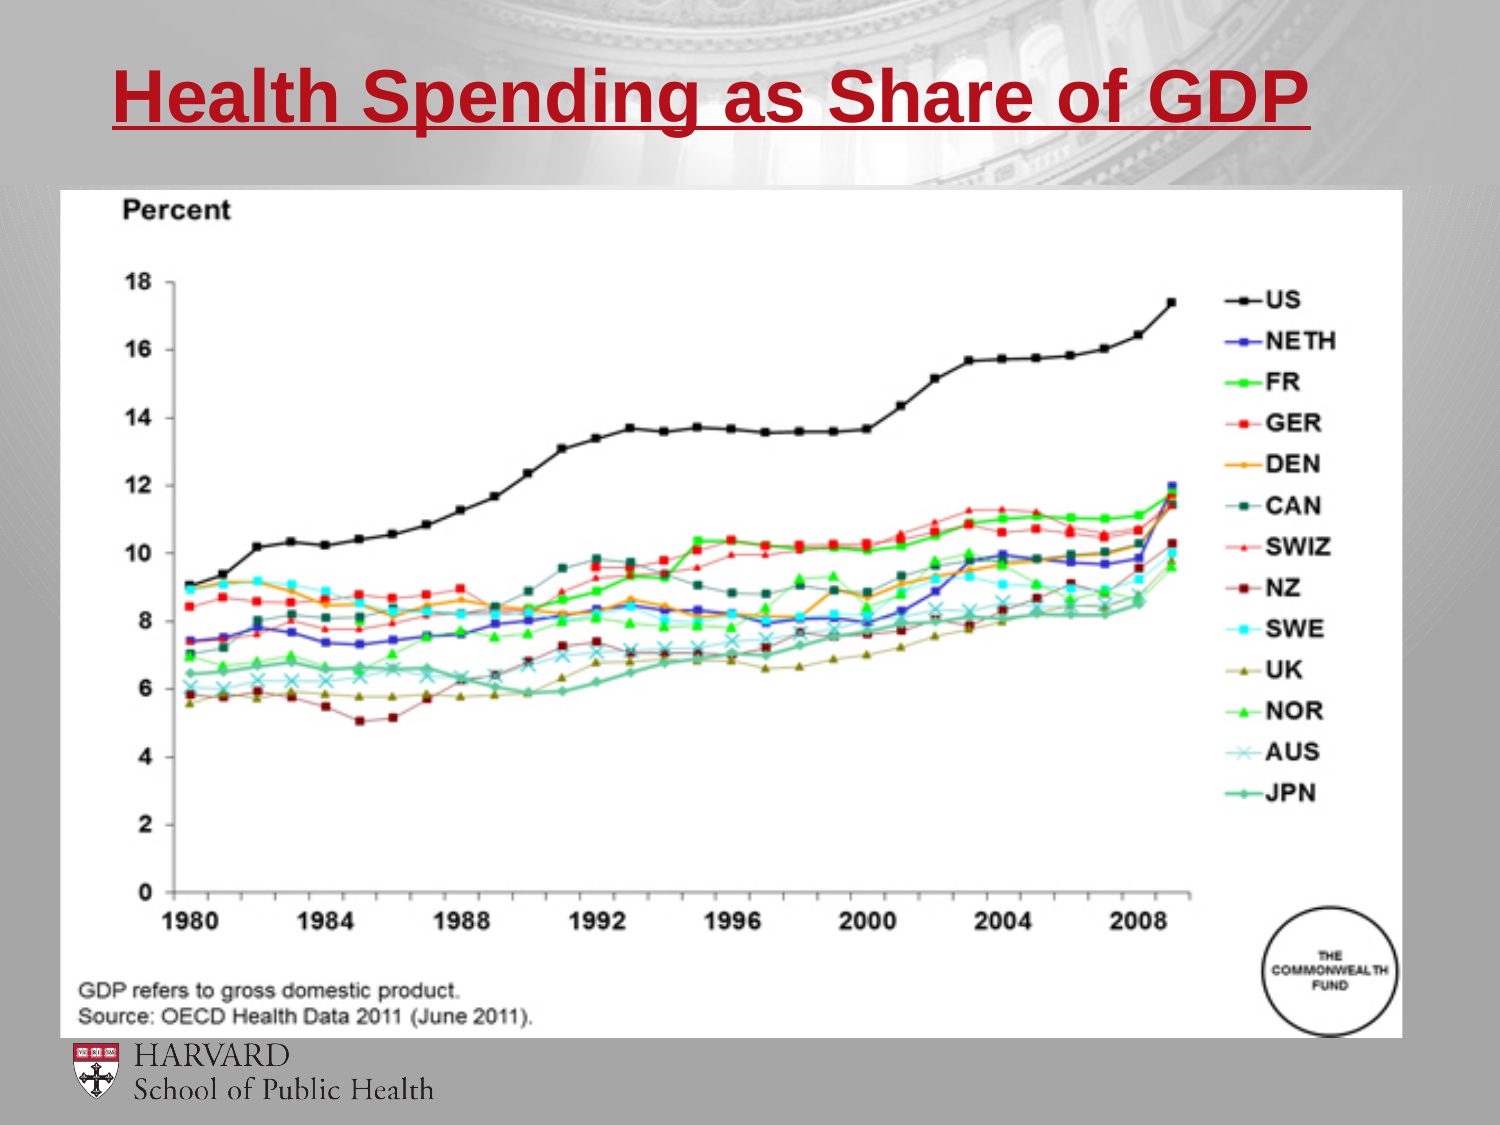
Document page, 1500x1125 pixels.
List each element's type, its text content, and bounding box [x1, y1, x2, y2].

picture [73, 1073, 434, 1100]
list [59, 189, 1403, 1073]
title Health Spending as Share of GDP [96, 46, 1330, 138]
